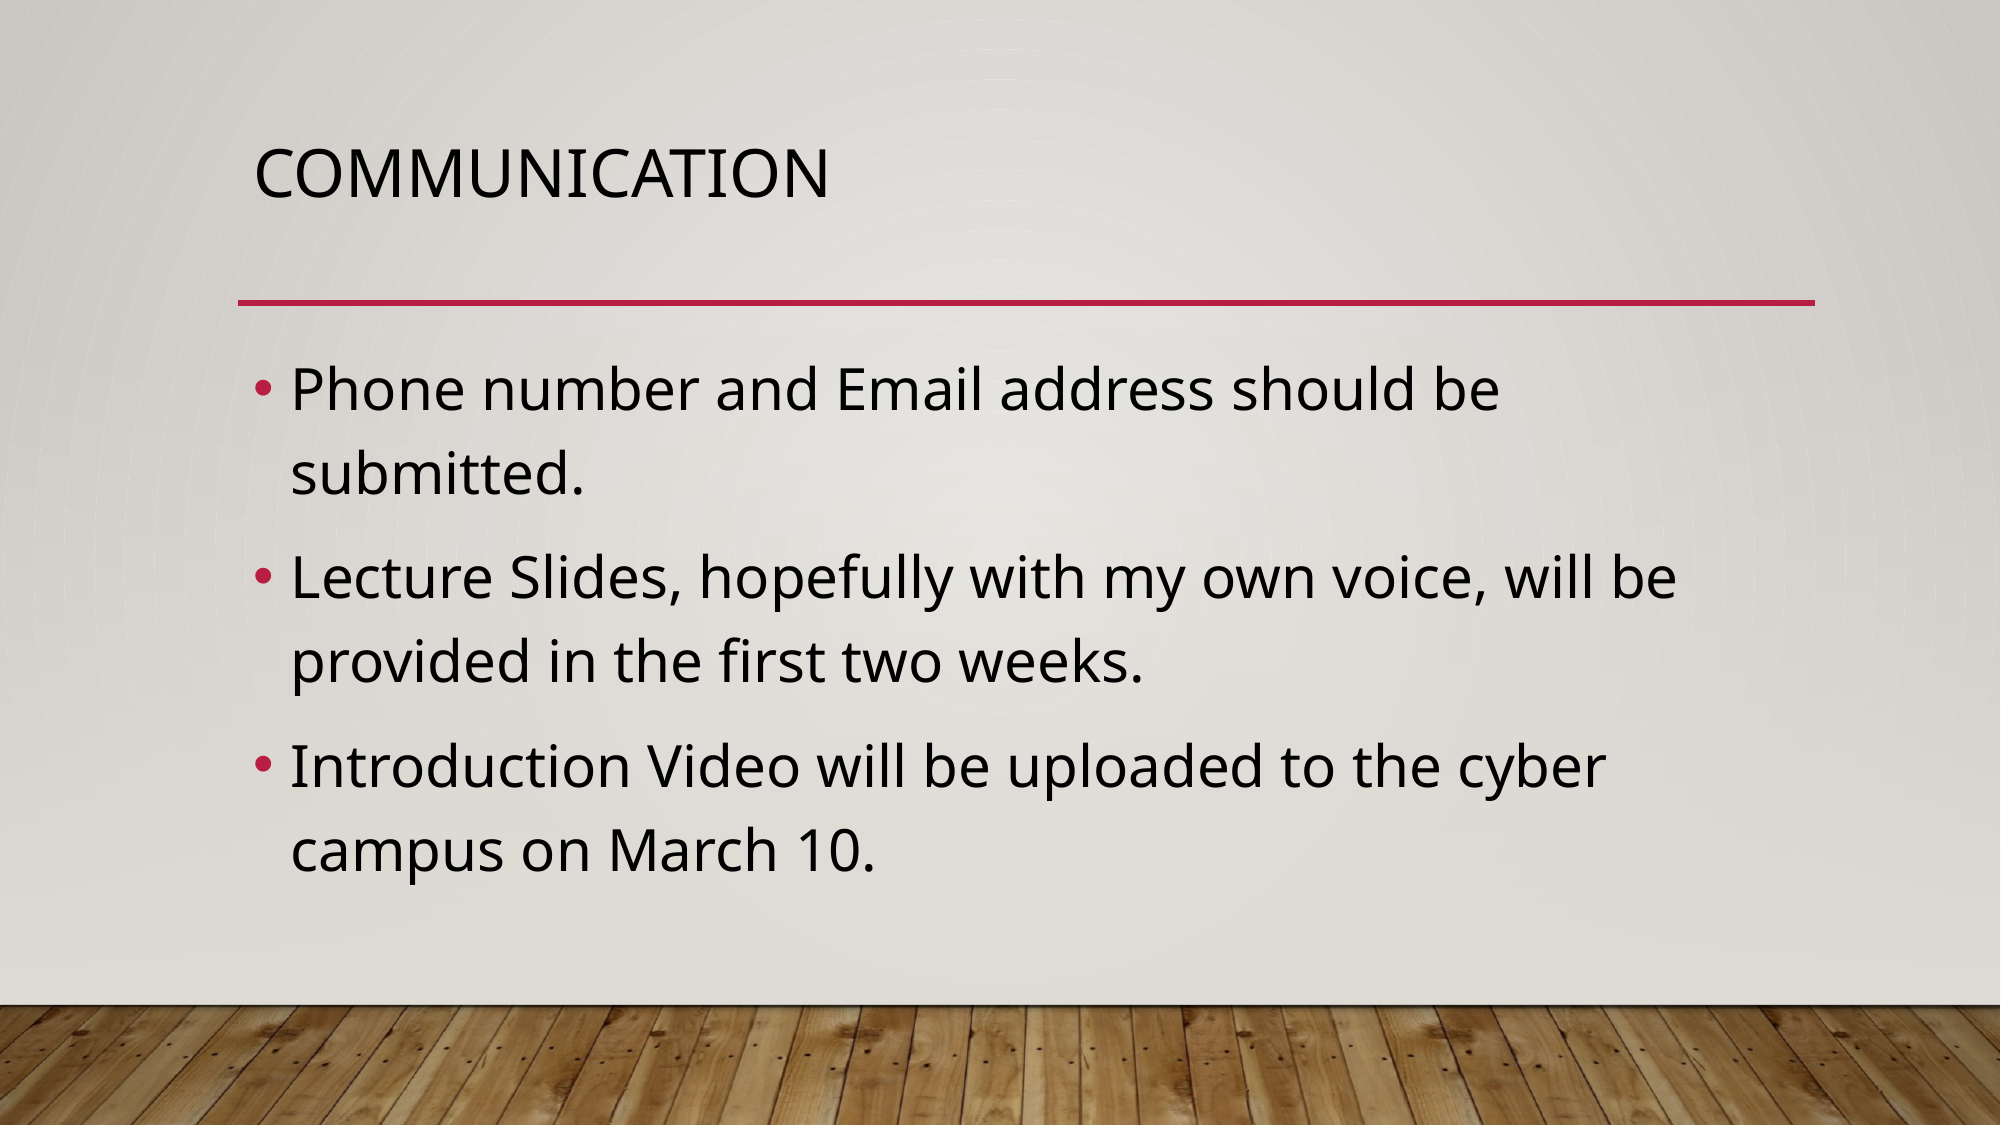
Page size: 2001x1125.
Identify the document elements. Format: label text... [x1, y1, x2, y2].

picture [0, 1005, 2000, 1125]
title Communication [238, 131, 1814, 305]
list Phone number and Email address should be submitted. Lecture Slides, hopefully with my own voice, will be provided in the first two weeks. Introduction Video will be uploaded to the cyber campus on March 10. [238, 330, 1814, 897]
